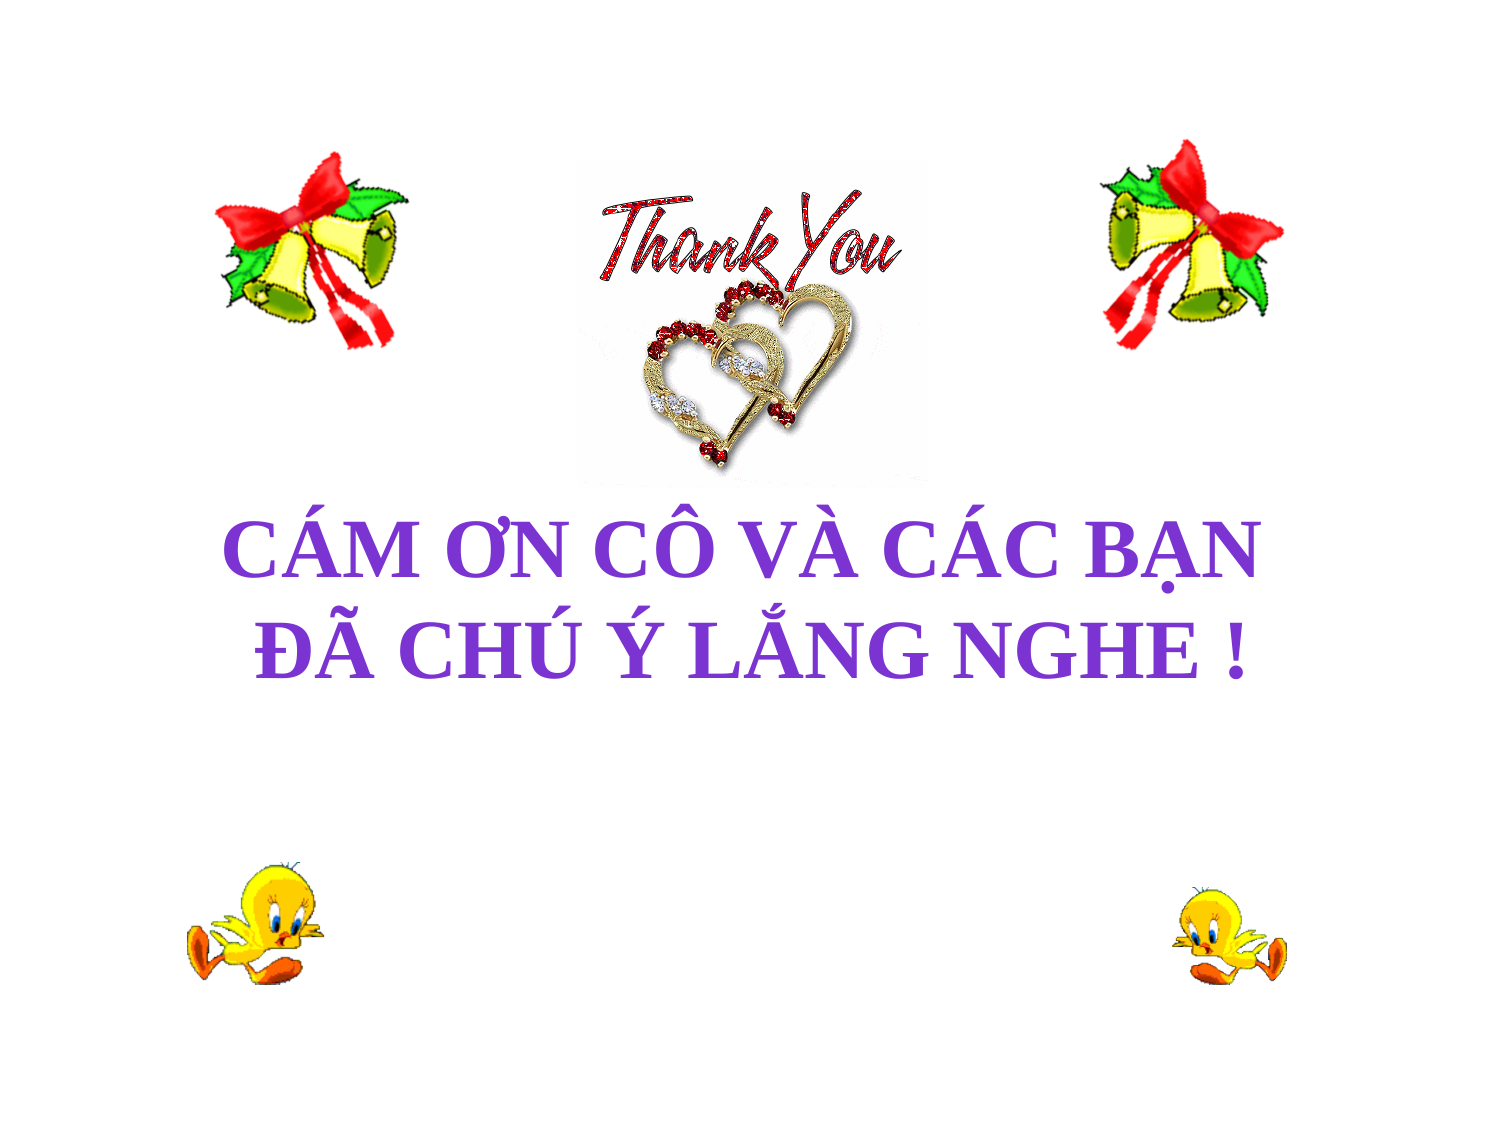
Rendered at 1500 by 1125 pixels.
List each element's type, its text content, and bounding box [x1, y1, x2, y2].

picture [1022, 95, 1335, 412]
text_box Cám ơn cô và các bạn đã chú ý lắng nghe ! [208, 486, 1297, 702]
picture [1171, 887, 1287, 985]
picture [187, 862, 326, 985]
picture [577, 159, 929, 488]
picture [170, 105, 469, 411]
